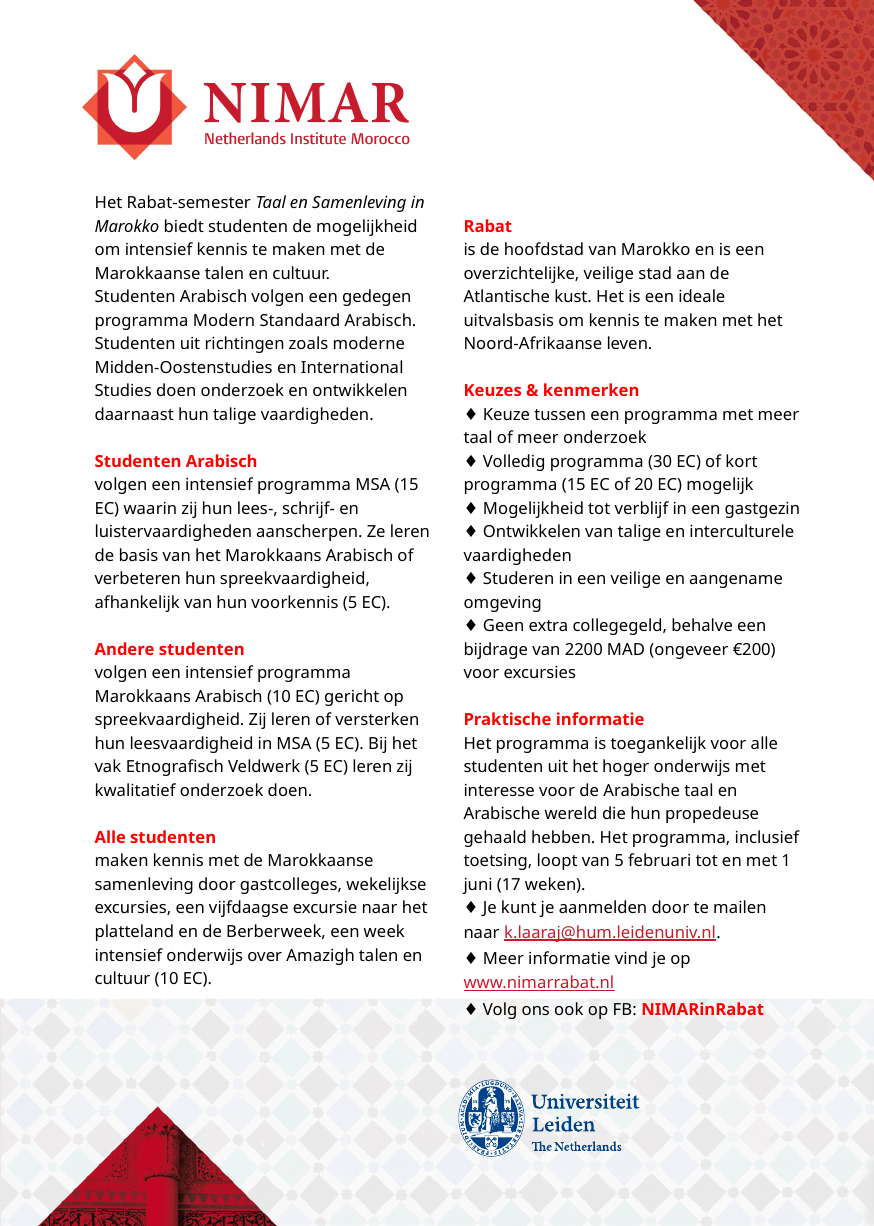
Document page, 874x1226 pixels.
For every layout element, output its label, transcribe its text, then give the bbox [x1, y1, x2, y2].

picture [0, 0, 874, 1226]
list Het Rabat-semester Taal en Samenleving in Marokko biedt studenten de mogelijkheid om intensief kennis te maken met de Marokkaanse talen en cultuur. Studenten Arabisch volgen een gedegen programma Modern Standaard Arabisch. Studenten uit richtingen zoals moderne Midden-Oostenstudies en International Studies doen onderzoek en ontwikkelen daarnaast hun talige vaardigheden. Studenten Arabisch volgen een intensief programma MSA (15 EC) waarin zij hun lees-, schrijf- en luistervaardigheden aanscherpen. Ze leren de basis van het Marokkaans Arabisch of verbeteren hun spreekvaardigheid, afhankelijk van hun voorkennis (5 EC). Andere studenten volgen een intensief programma Marokkaans Arabisch (10 EC) gericht op spreekvaardigheid. Zij leren of versterken hun leesvaardigheid in MSA (5 EC). Bij het vak Etnografisch Veldwerk (5 EC) leren zij kwalitatief onderzoek doen. Alle studenten maken kennis met de Marokkaanse samenleving door gastcolleges, wekelijkse excursies, een vijfdaagse excursie naar het platteland en de Berberweek, een week intensief onderwijs over Amazigh talen en cultuur (10 EC). Rabat is de hoofdstad van Marokko en is een overzichtelijke, veilige stad aan de Atlantische kust. Het is een ideale uitvalsbasis om kennis te maken met het Noord-Afrikaanse leven. Keuzes & kenmerken ♦ Keuze tussen een programma met meer taal of meer onderzoek ♦ Volledig programma (30 EC) of kort programma (15 EC of 20 EC) mogelijk ♦ Mogelijkheid tot verblijf in een gastgezin ♦ Ontwikkelen van talige en interculturele vaardigheden ♦ Studeren in een veilige en aangename omgeving ♦ Geen extra collegegeld, behalve een bijdrage van 2200 MAD (ongeveer €200) voor excursies Praktische informatie Het programma is toegankelijk voor alle studenten uit het hoger onderwijs met interesse voor de Arabische taal en Arabische wereld die hun propedeuse gehaald hebben. Het programma, inclusief toetsing, loopt van 5 februari tot en met 1 juni (17 weken). ♦ Je kunt je aanmelden door te mailen naar k.laaraj@hum.leidenuniv.nl. ♦ Meer informatie vind je op www.nimarrabat.nl ♦ Volg ons ook op FB: NIMARinRabat [94, 188, 804, 996]
